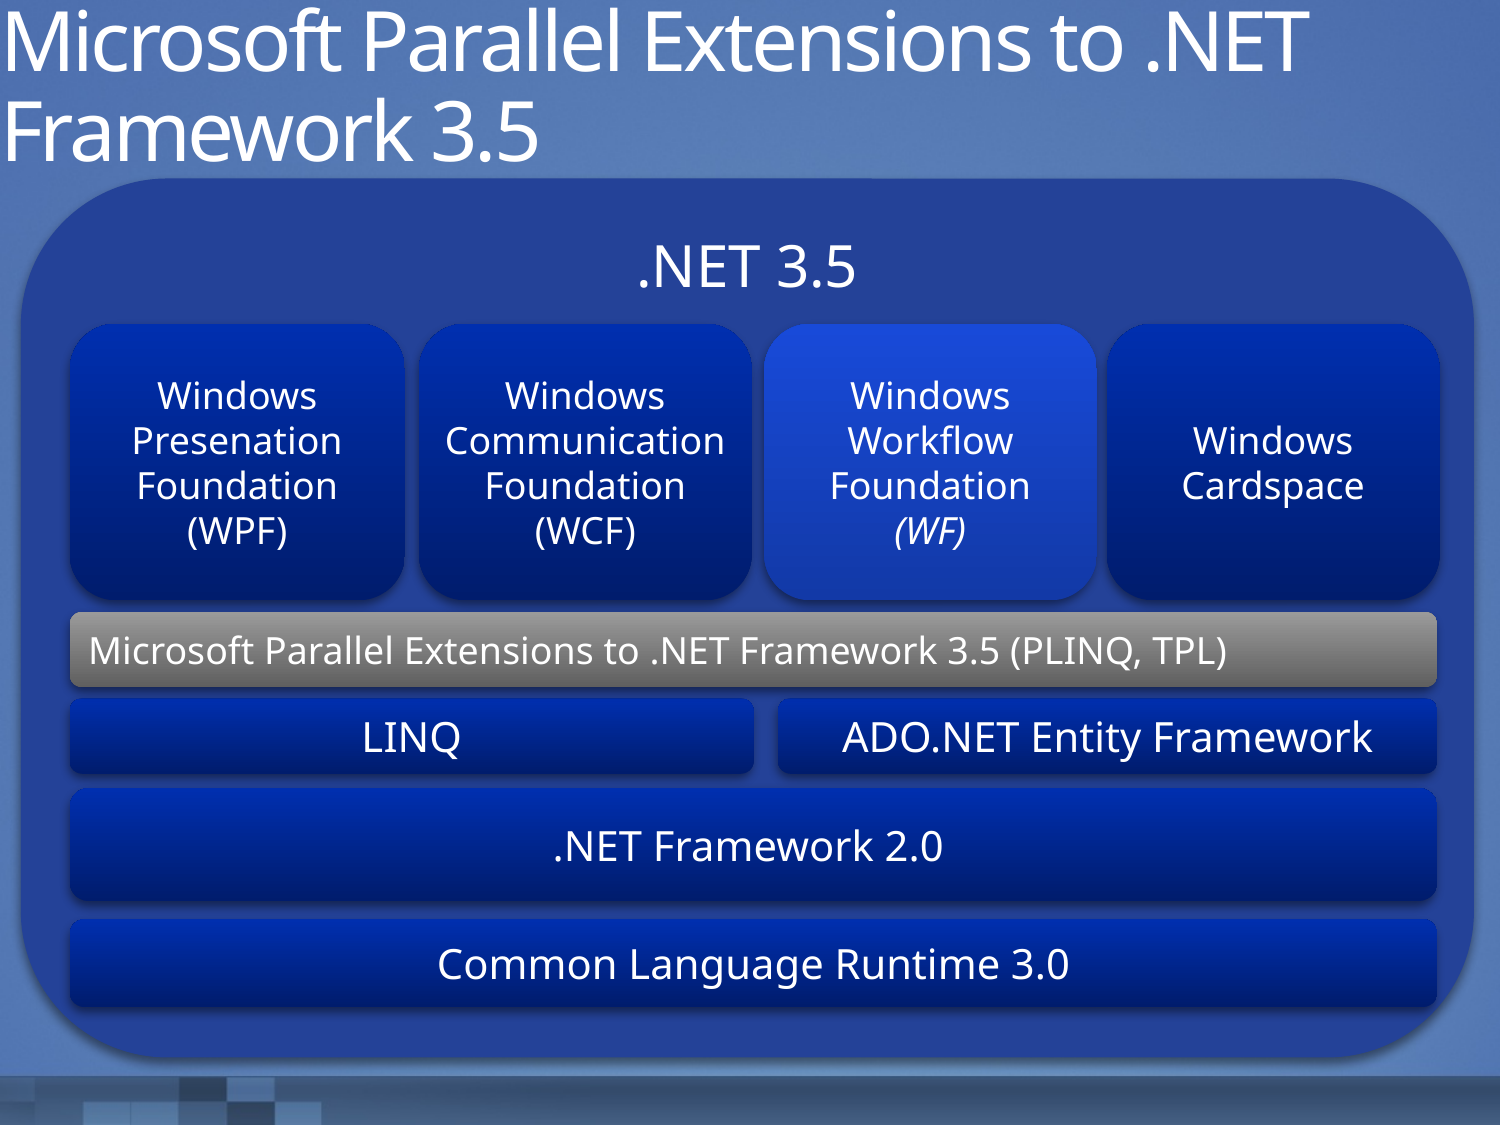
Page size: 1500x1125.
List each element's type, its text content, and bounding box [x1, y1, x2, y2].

title Microsoft Parallel Extensions to .NET Framework 3.5 [0, 0, 1500, 188]
picture [0, 188, 1500, 1125]
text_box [20, 178, 1475, 1058]
